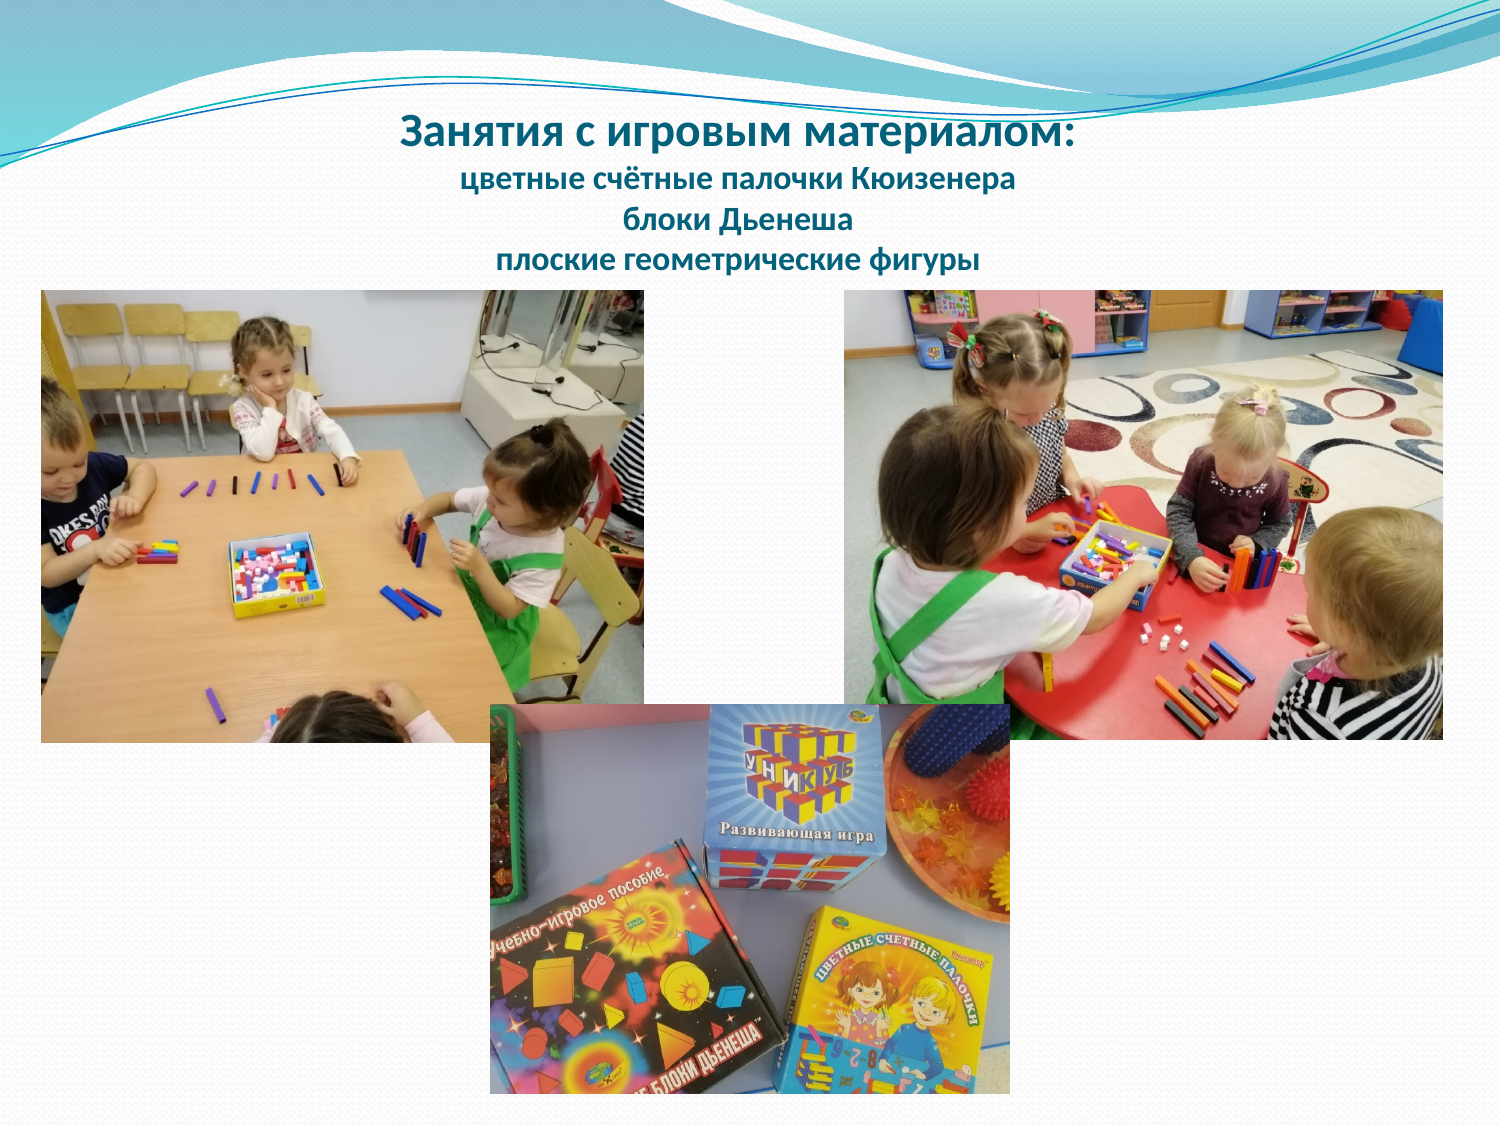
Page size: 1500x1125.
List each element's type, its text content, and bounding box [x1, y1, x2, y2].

title Занятия с игровым материалом: цветные счётные палочки Кюизенера блоки Дьенеша плоские геометрические фигуры [63, 90, 1414, 278]
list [41, 290, 644, 743]
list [844, 290, 1444, 740]
picture [489, 703, 1011, 1095]
